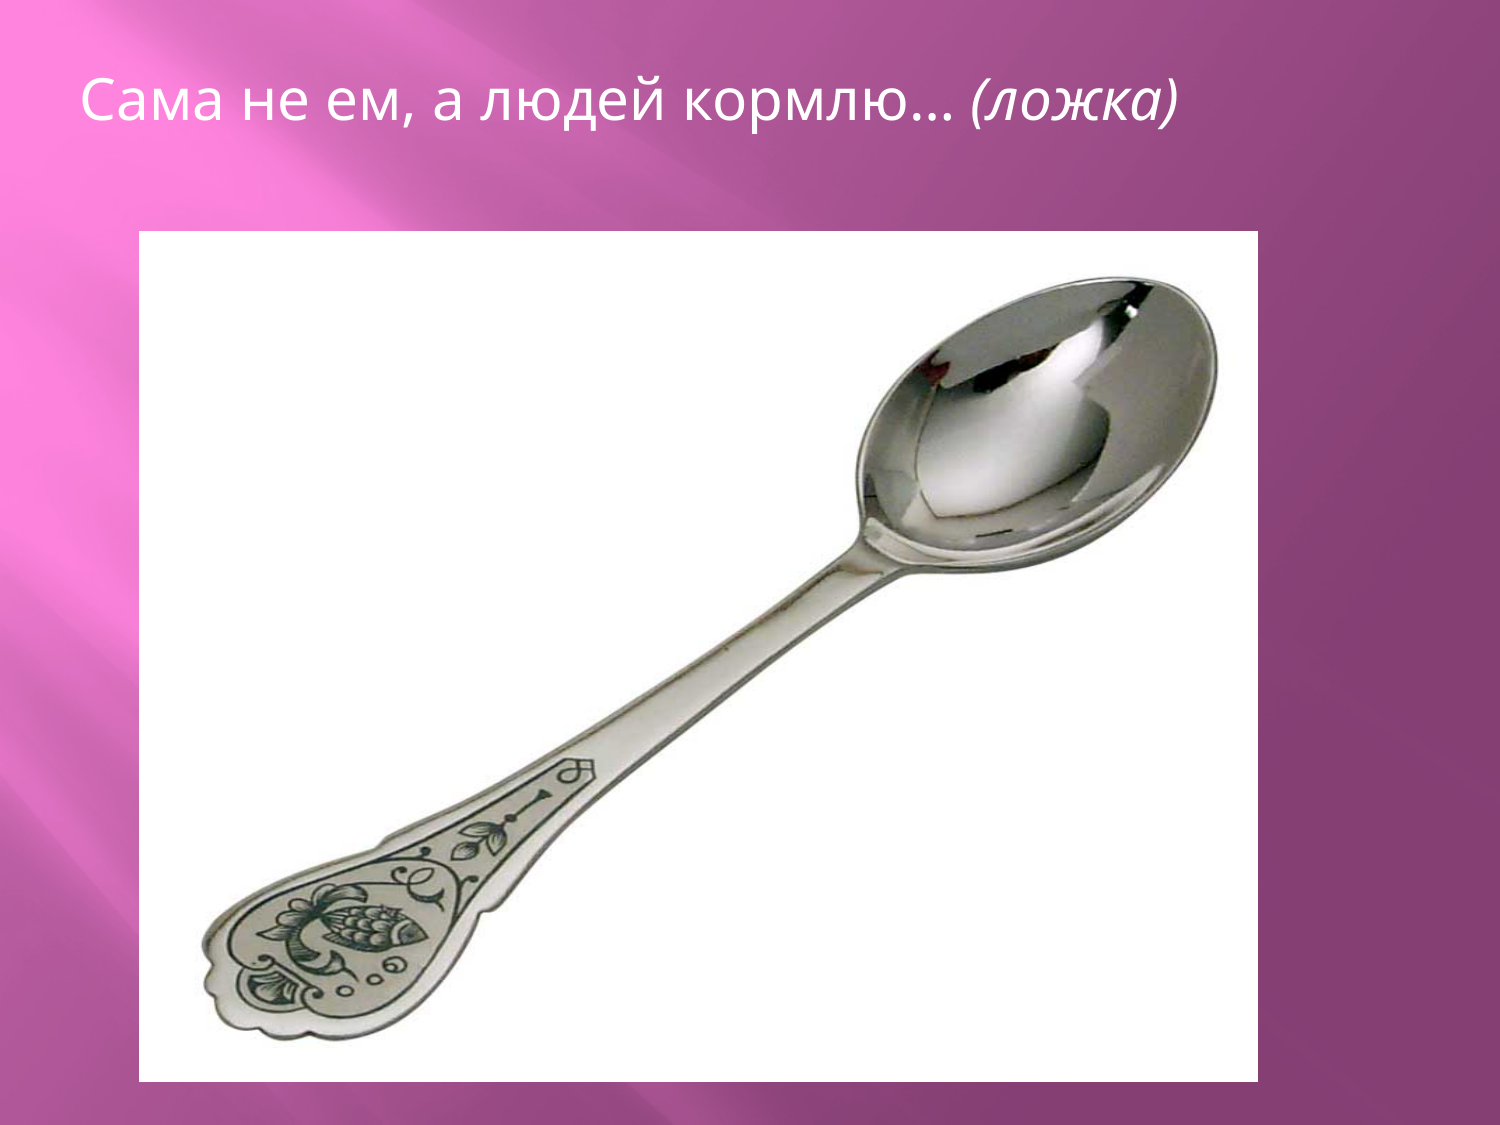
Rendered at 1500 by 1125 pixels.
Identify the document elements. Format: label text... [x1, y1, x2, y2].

picture [139, 231, 1259, 1082]
text_box Сама не ем, а людей кормлю… (ложка) [64, 54, 1365, 140]
